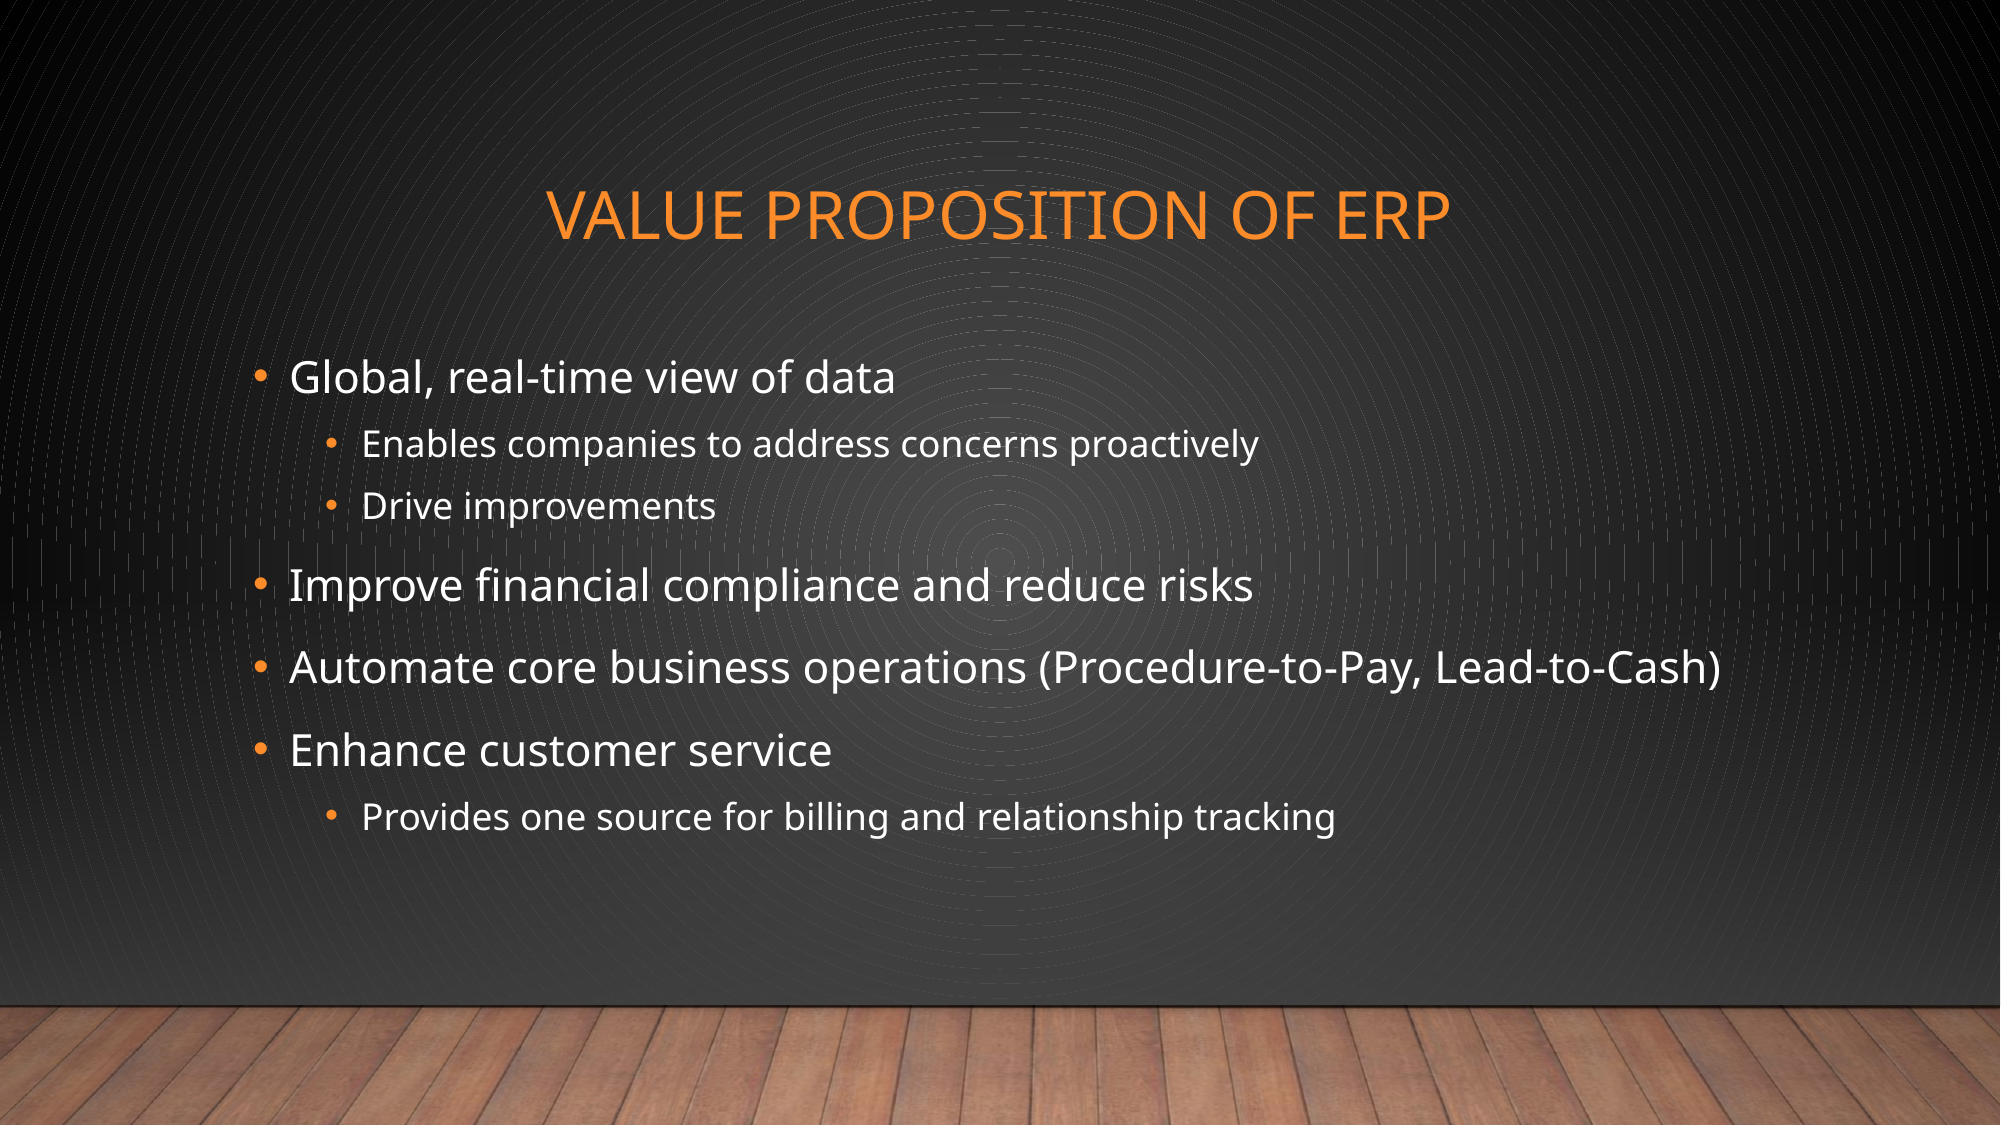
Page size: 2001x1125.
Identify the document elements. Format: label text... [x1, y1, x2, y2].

list Global, real-time view of data Enables companies to address concerns proactively Drive improvements Improve financial compliance and reduce risks Automate core business operations (Procedure-to-Pay, Lead-to-Cash) Enhance customer service Provides one source for billing and relationship tracking [238, 330, 1763, 897]
picture [0, 1005, 2000, 1125]
title Value proposition of ERP [238, 131, 1763, 305]
